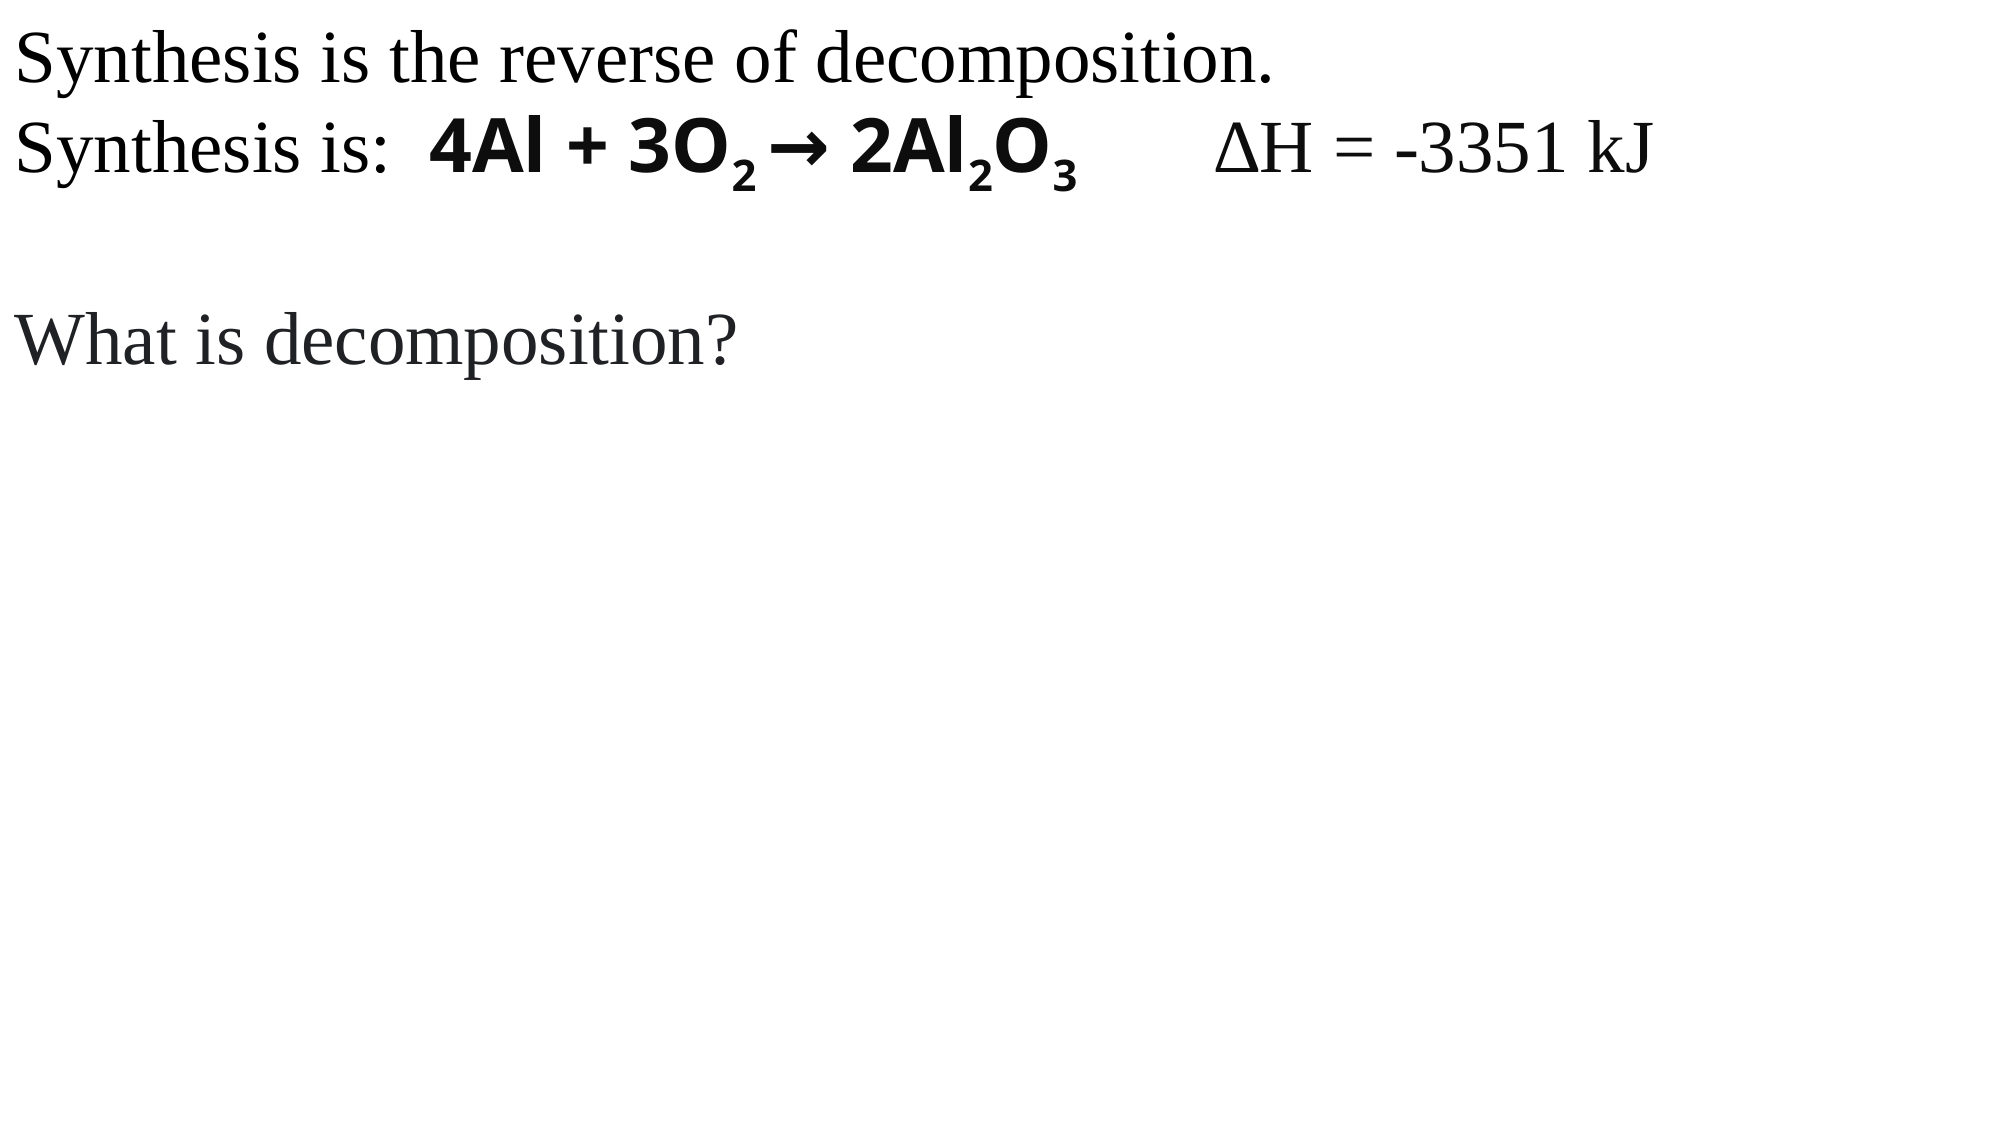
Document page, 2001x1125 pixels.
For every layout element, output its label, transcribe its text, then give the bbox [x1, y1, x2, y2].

text_box Synthesis is the reverse of decomposition. Synthesis is: 4Al + 3O2 → 2Al2O3 ∆H = -3351 kJ What is decomposition? [0, 0, 2000, 478]
